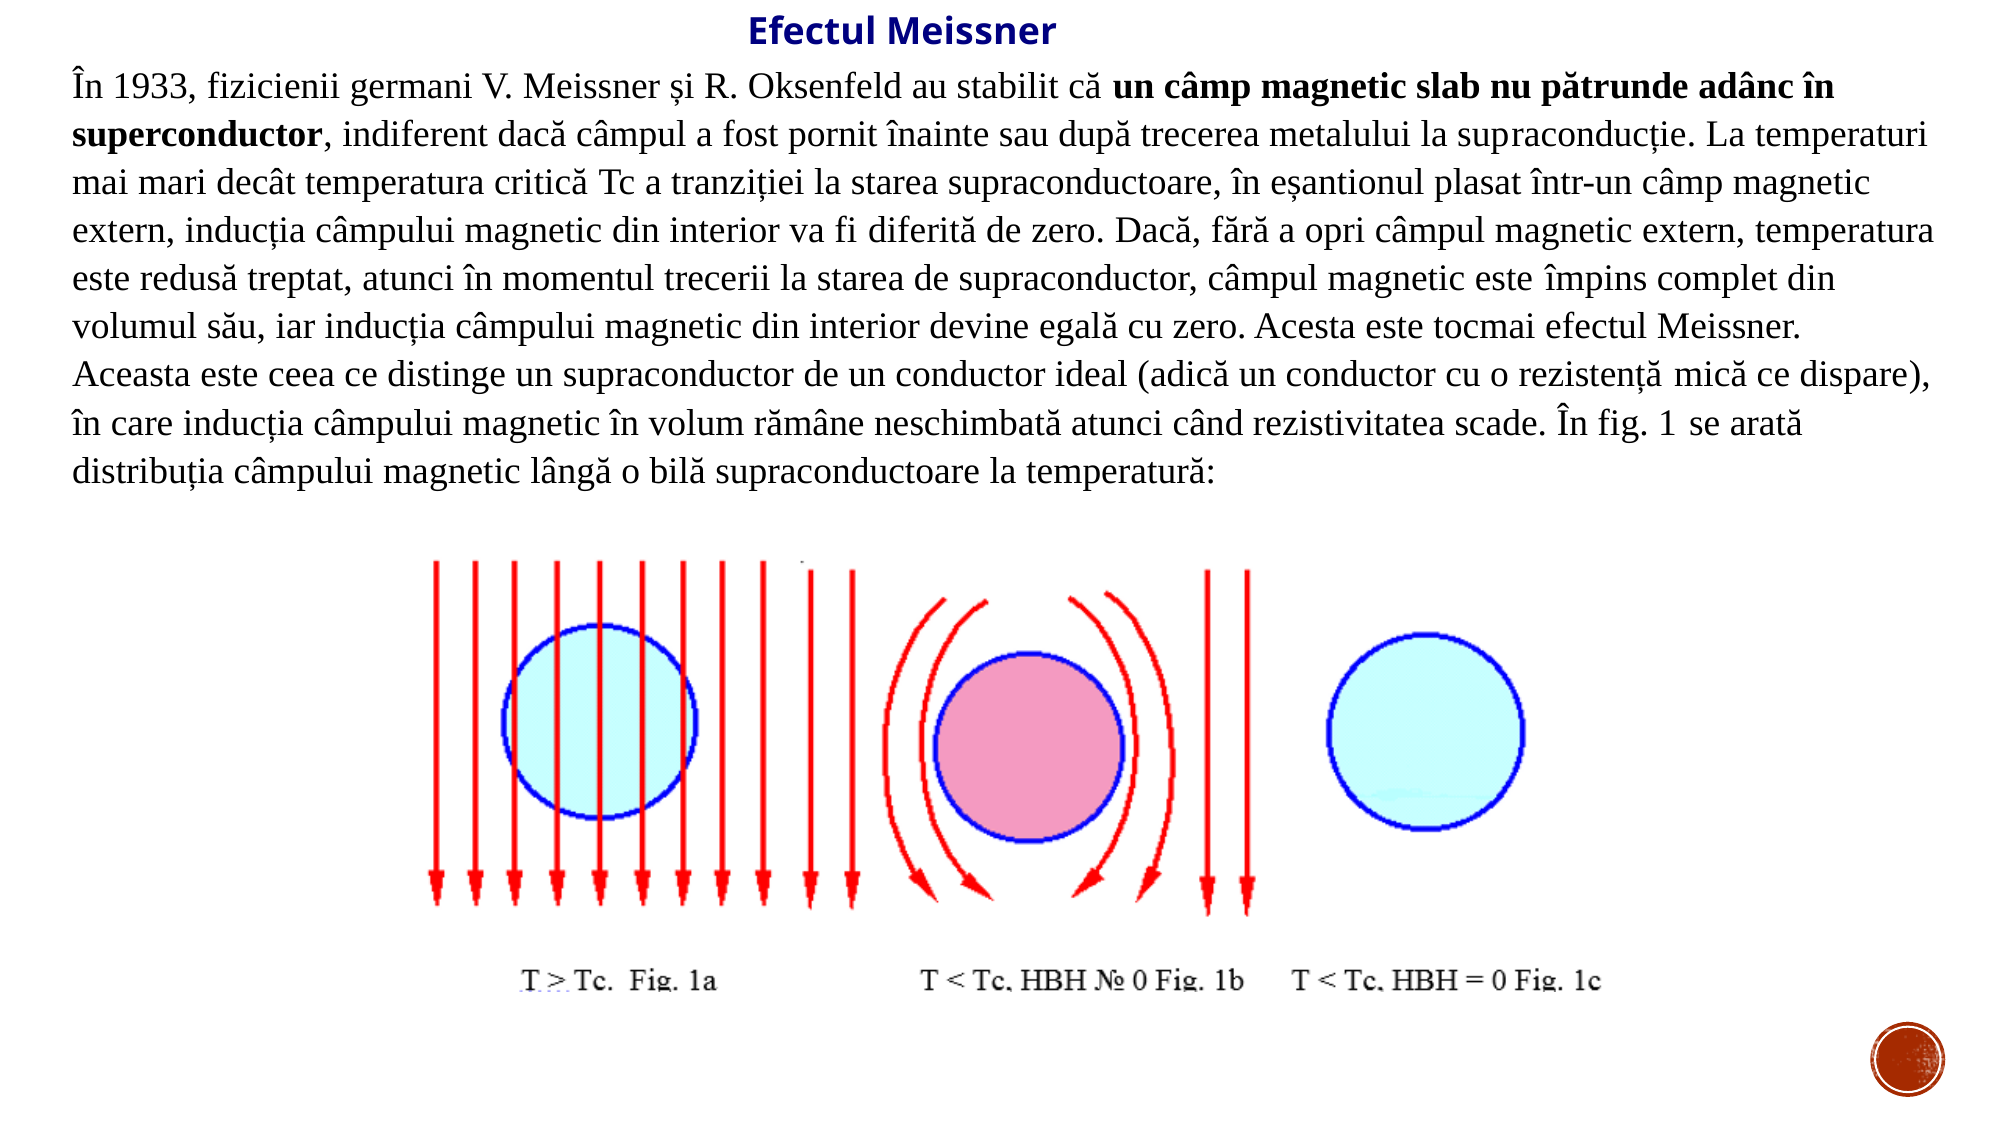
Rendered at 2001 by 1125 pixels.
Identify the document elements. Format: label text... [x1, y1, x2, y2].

picture [404, 552, 1606, 992]
text_box Efectul Meissner [732, 0, 1073, 60]
text_box În 1933, fizicienii germani V. Meissner și R. Oksenfeld au stabilit că un câmp magnetic slab nu pătrunde adânc în superconductor, indiferent dacă câmpul a fost pornit înainte sau după trecerea metalului la supraconducție. La temperaturi mai mari decât temperatura critică Tc a tranziției la starea supraconductoare, în eșantionul plasat într-un câmp magnetic extern, inducția câmpului magnetic din interior va fi diferită de zero. Dacă, fără a opri câmpul magnetic extern, temperatura este redusă treptat, atunci în momentul trecerii la starea de supraconductor, câmpul magnetic este împins complet din volumul său, iar inducția câmpului magnetic din interior devine egală cu zero. Acesta este tocmai efectul Meissner. Aceasta este ceea ce distinge un supraconductor de un conductor ideal (adică un conductor cu o rezistență mică ce dispare), în care inducția câmpului magnetic în volum rămâne neschimbată atunci când rezistivitatea scade. În fig. 1 se arată distribuția câmpului magnetic lângă o bilă supraconductoare la temperatură: [57, 50, 1953, 498]
